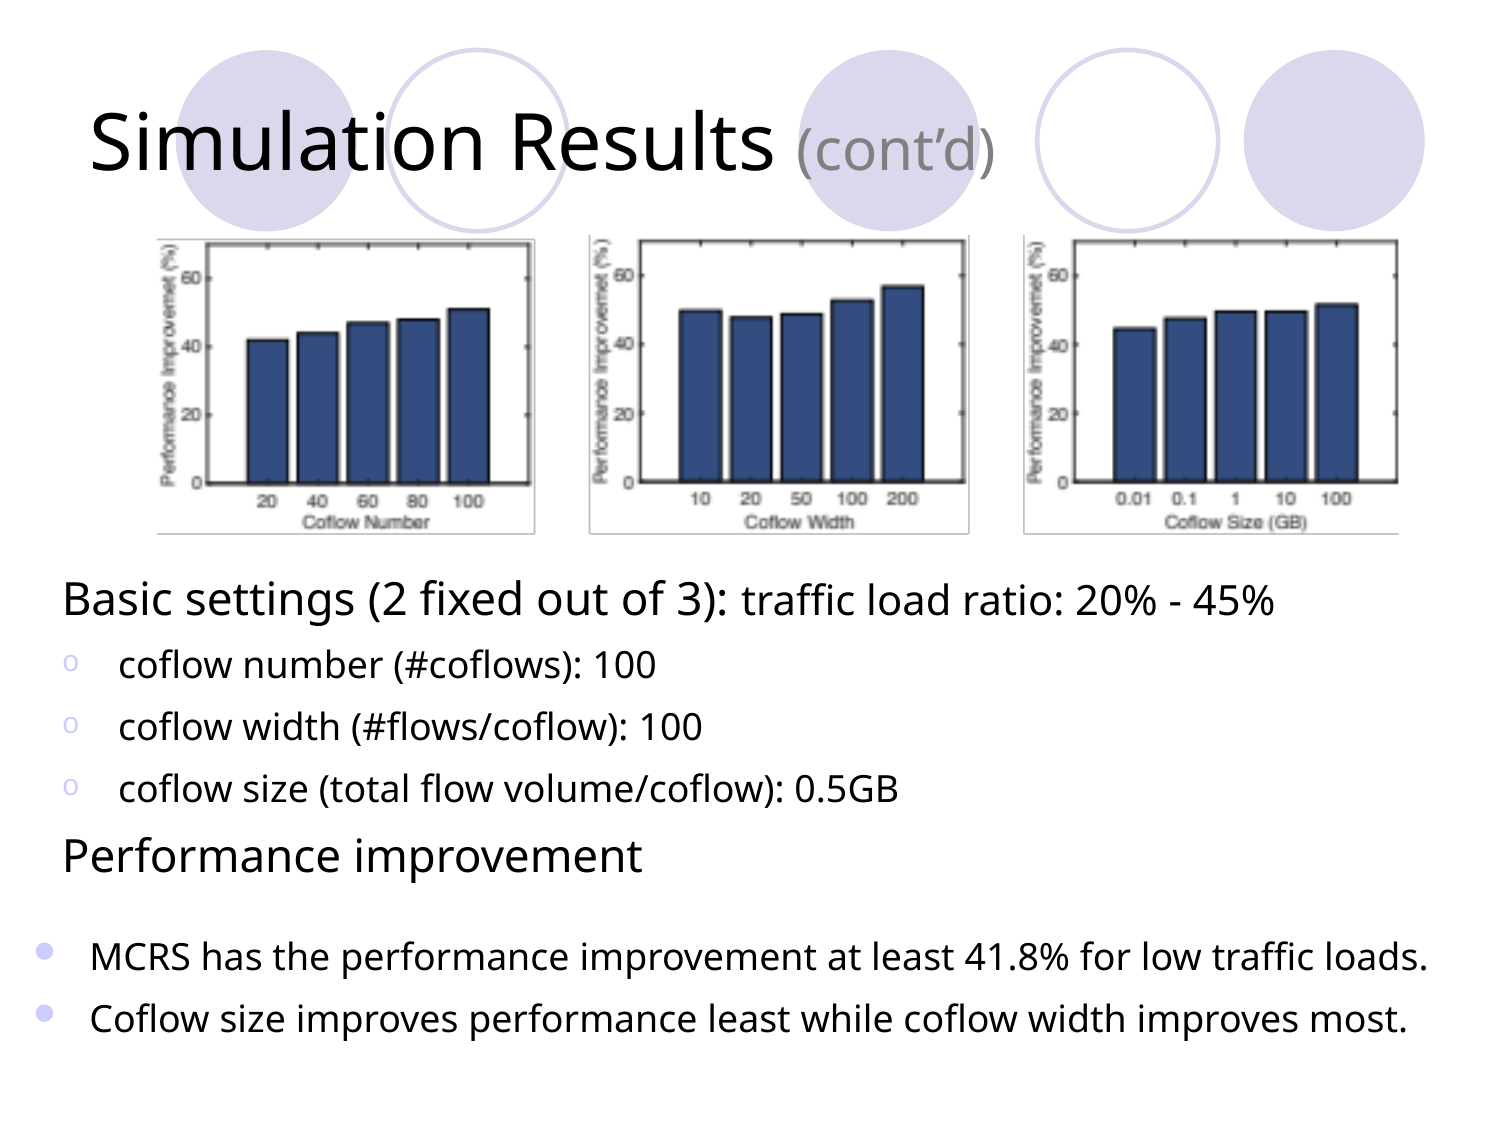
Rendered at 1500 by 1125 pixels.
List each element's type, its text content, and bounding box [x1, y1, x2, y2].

picture [156, 235, 1399, 538]
text_box MCRS has the performance improvement at least 41.8% for low traffic loads. Coflow size improves performance least while coflow width improves most. [18, 925, 1482, 1048]
title Simulation Results (cont’d) [75, 45, 1425, 233]
